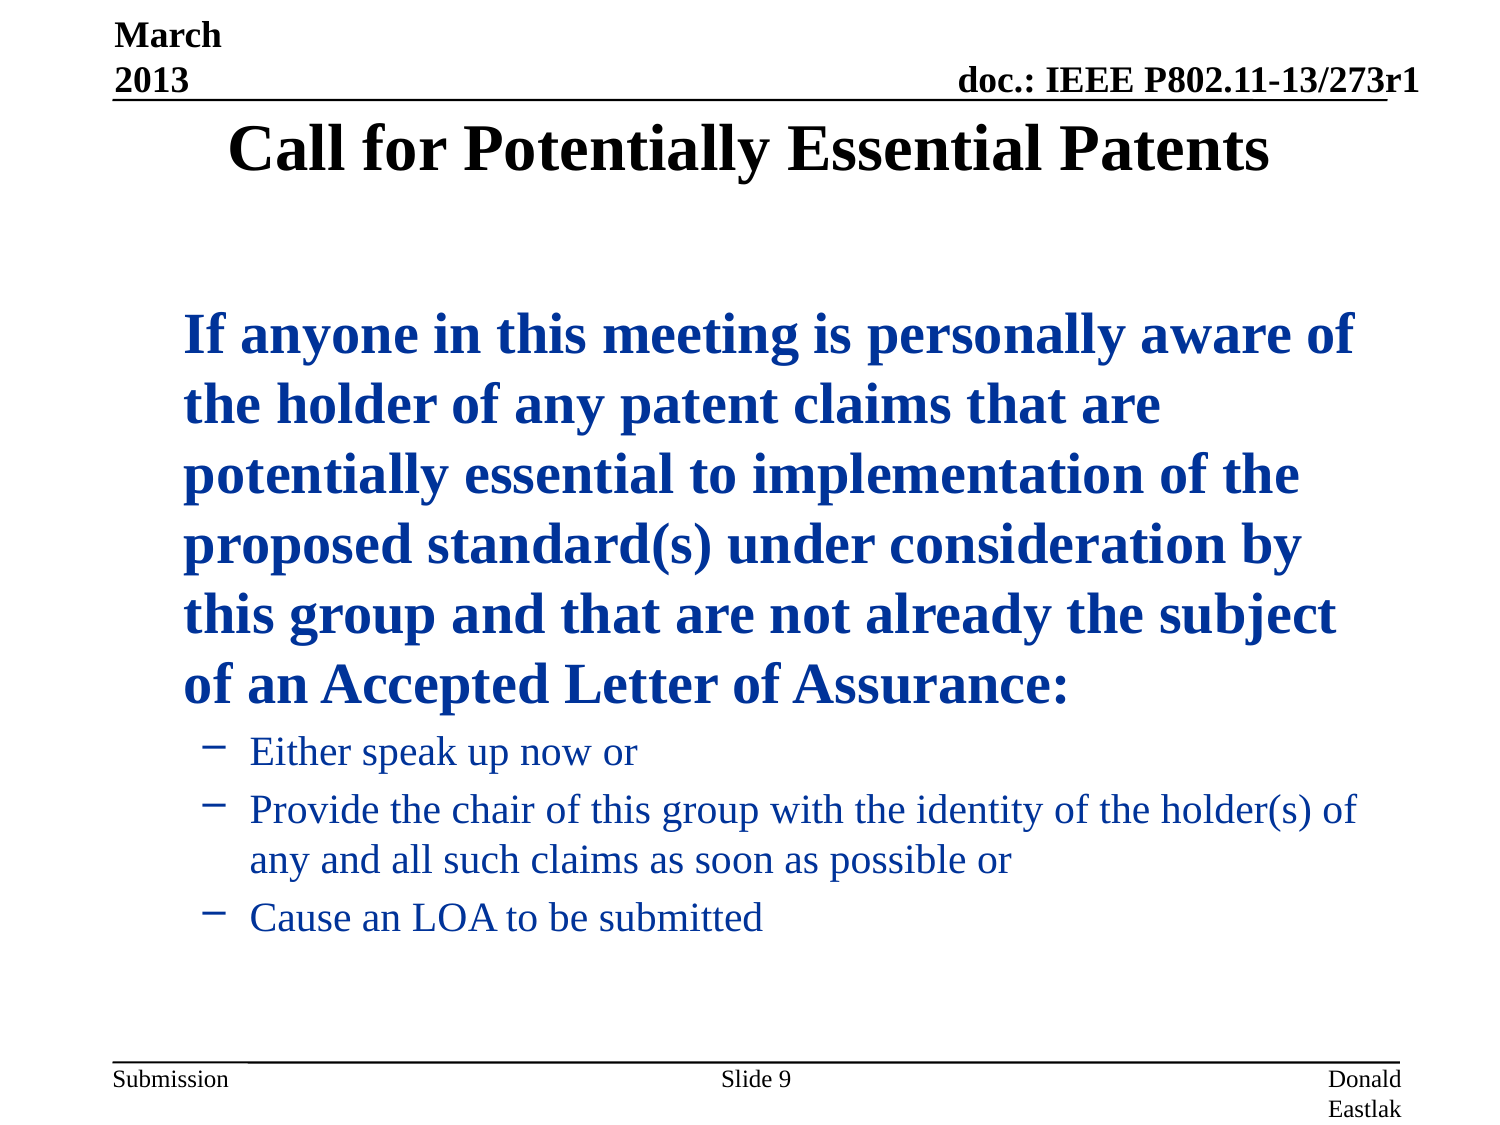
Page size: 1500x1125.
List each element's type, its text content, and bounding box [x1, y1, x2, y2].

list If anyone in this meeting is personally aware of the holder of any patent claims that are potentially essential to implementation of the proposed standard(s) under consideration by this group and that are not already the subject of an Accepted Letter of Assurance: Either speak up now or Provide the chair of this group with the identity of the holder(s) of any and all such claims as soon as possible or Cause an LOA to be submitted [112, 287, 1388, 963]
slide_number Slide 9 [712, 1062, 800, 1093]
title Call for Potentially Essential Patents [75, 50, 1425, 238]
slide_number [114, 54, 290, 100]
footer Donald Eastlake 3rd, Huawei Technologies [1325, 1062, 1402, 1093]
